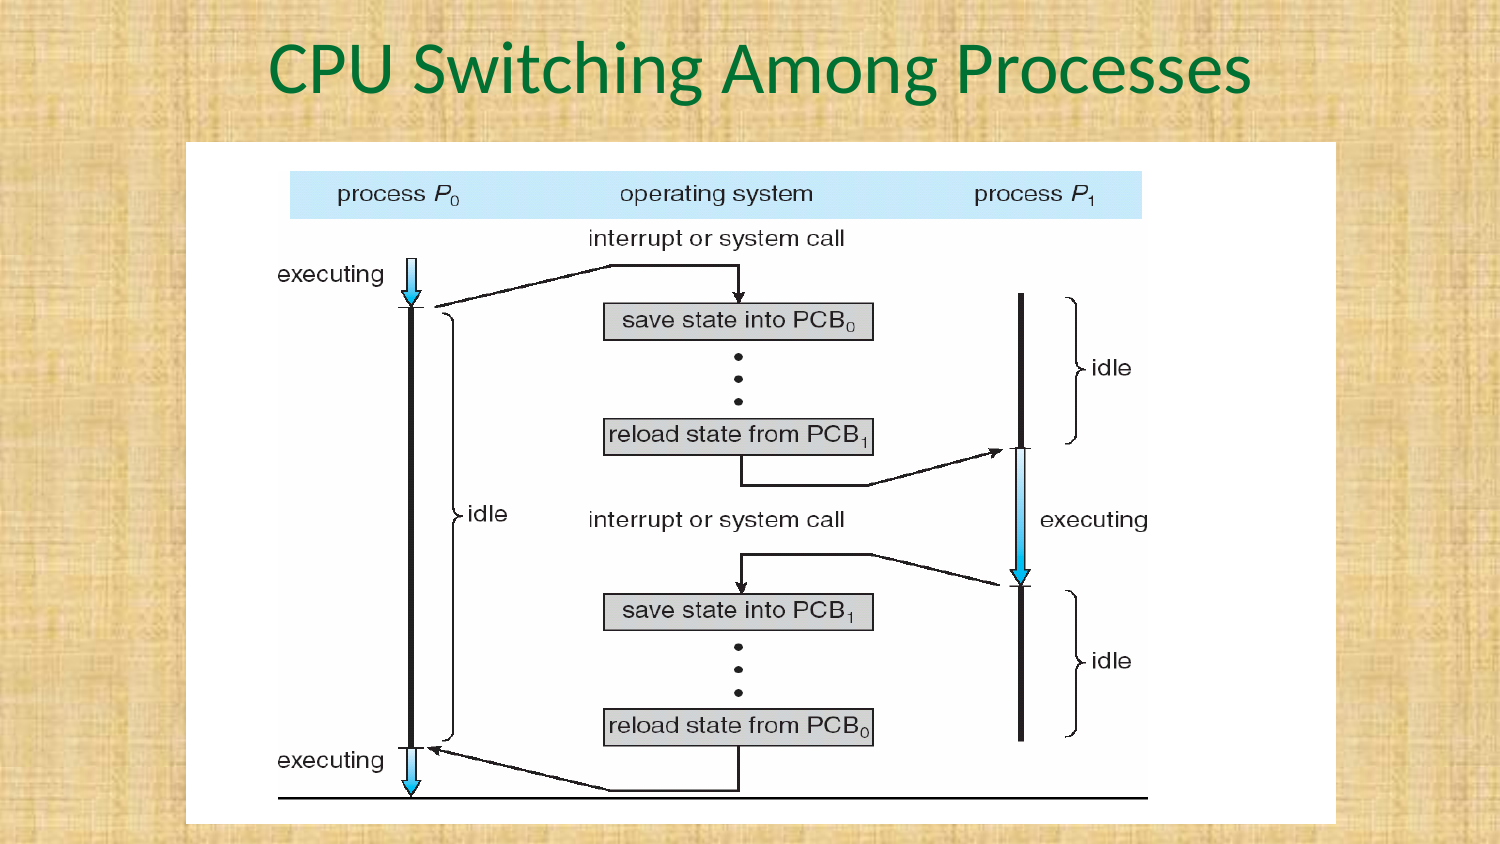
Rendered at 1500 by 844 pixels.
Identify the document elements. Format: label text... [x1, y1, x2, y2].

picture [0, 0, 1500, 844]
title CPU Switching Among Processes [254, 1, 1268, 127]
